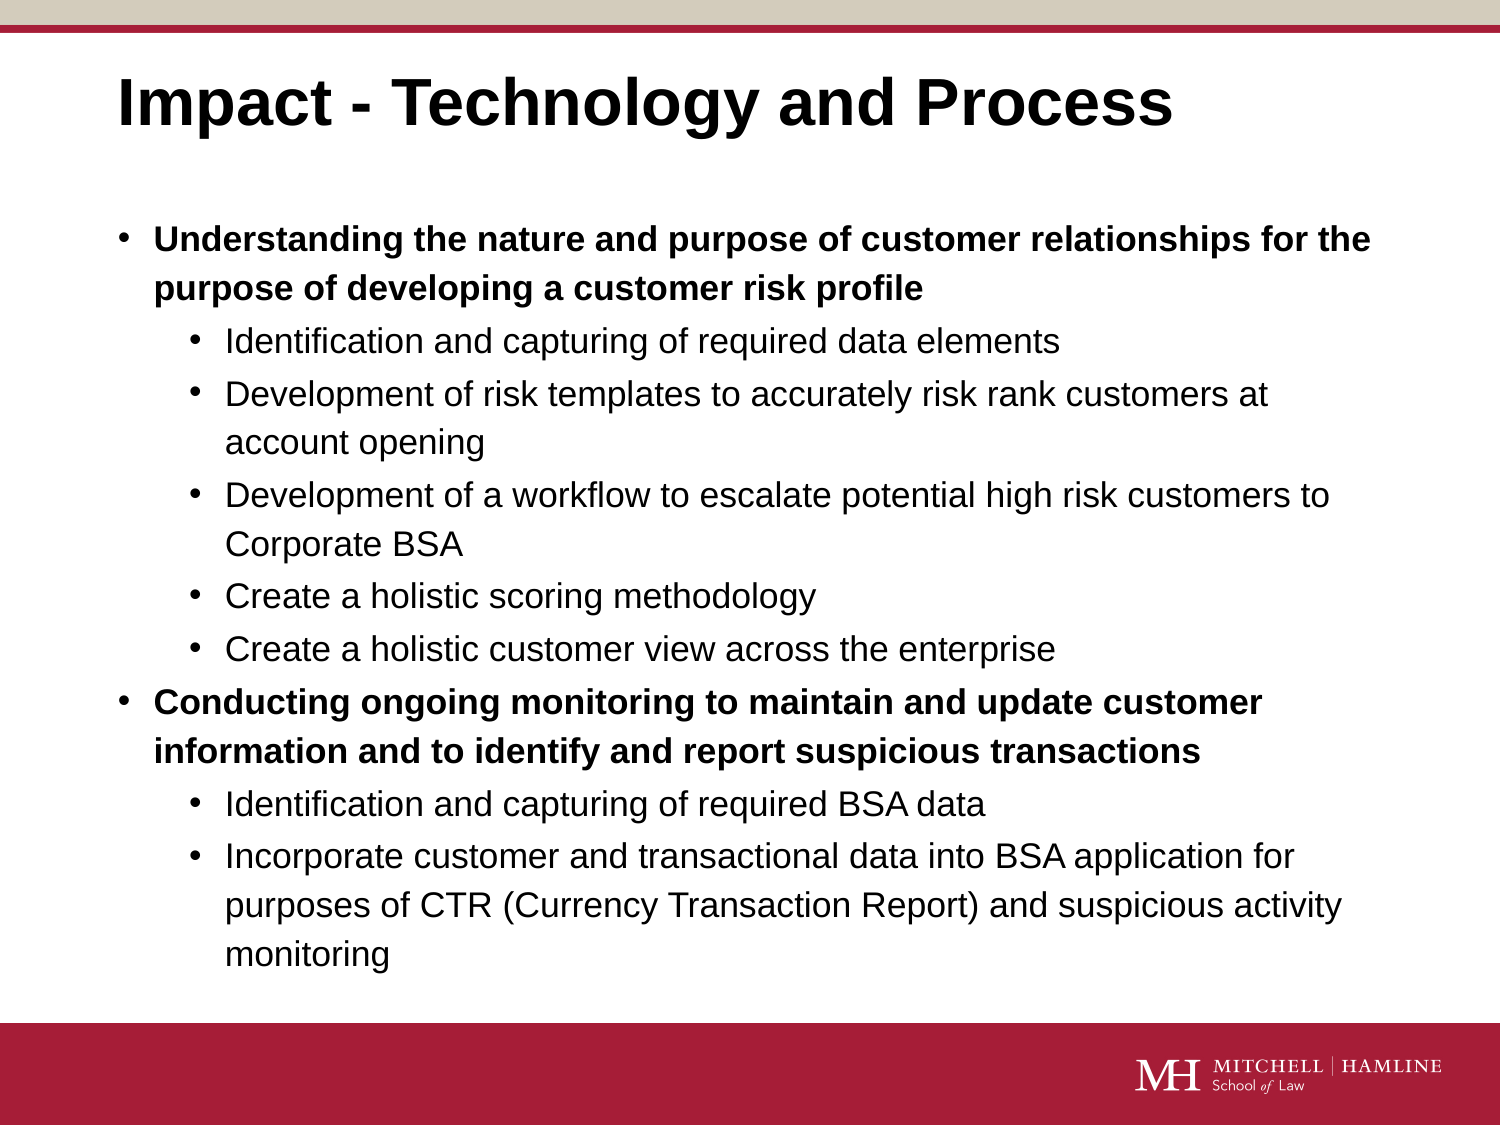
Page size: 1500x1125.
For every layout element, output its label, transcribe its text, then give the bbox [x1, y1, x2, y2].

title Impact - Technology and Process [103, 59, 1397, 169]
picture [0, 0, 1500, 1125]
list Understanding the nature and purpose of customer relationships for the purpose of developing a customer risk profile Identification and capturing of required data elements Development of risk templates to accurately risk rank customers at account opening Development of a workflow to escalate potential high risk customers to Corporate BSA Create a holistic scoring methodology Create a holistic customer view across the enterprise Conducting ongoing monitoring to maintain and update customer information and to identify and report suspicious transactions Identification and capturing of required BSA data Incorporate customer and transactional data into BSA application for purposes of CTR (Currency Transaction Report) and suspicious activity monitoring [103, 202, 1397, 984]
